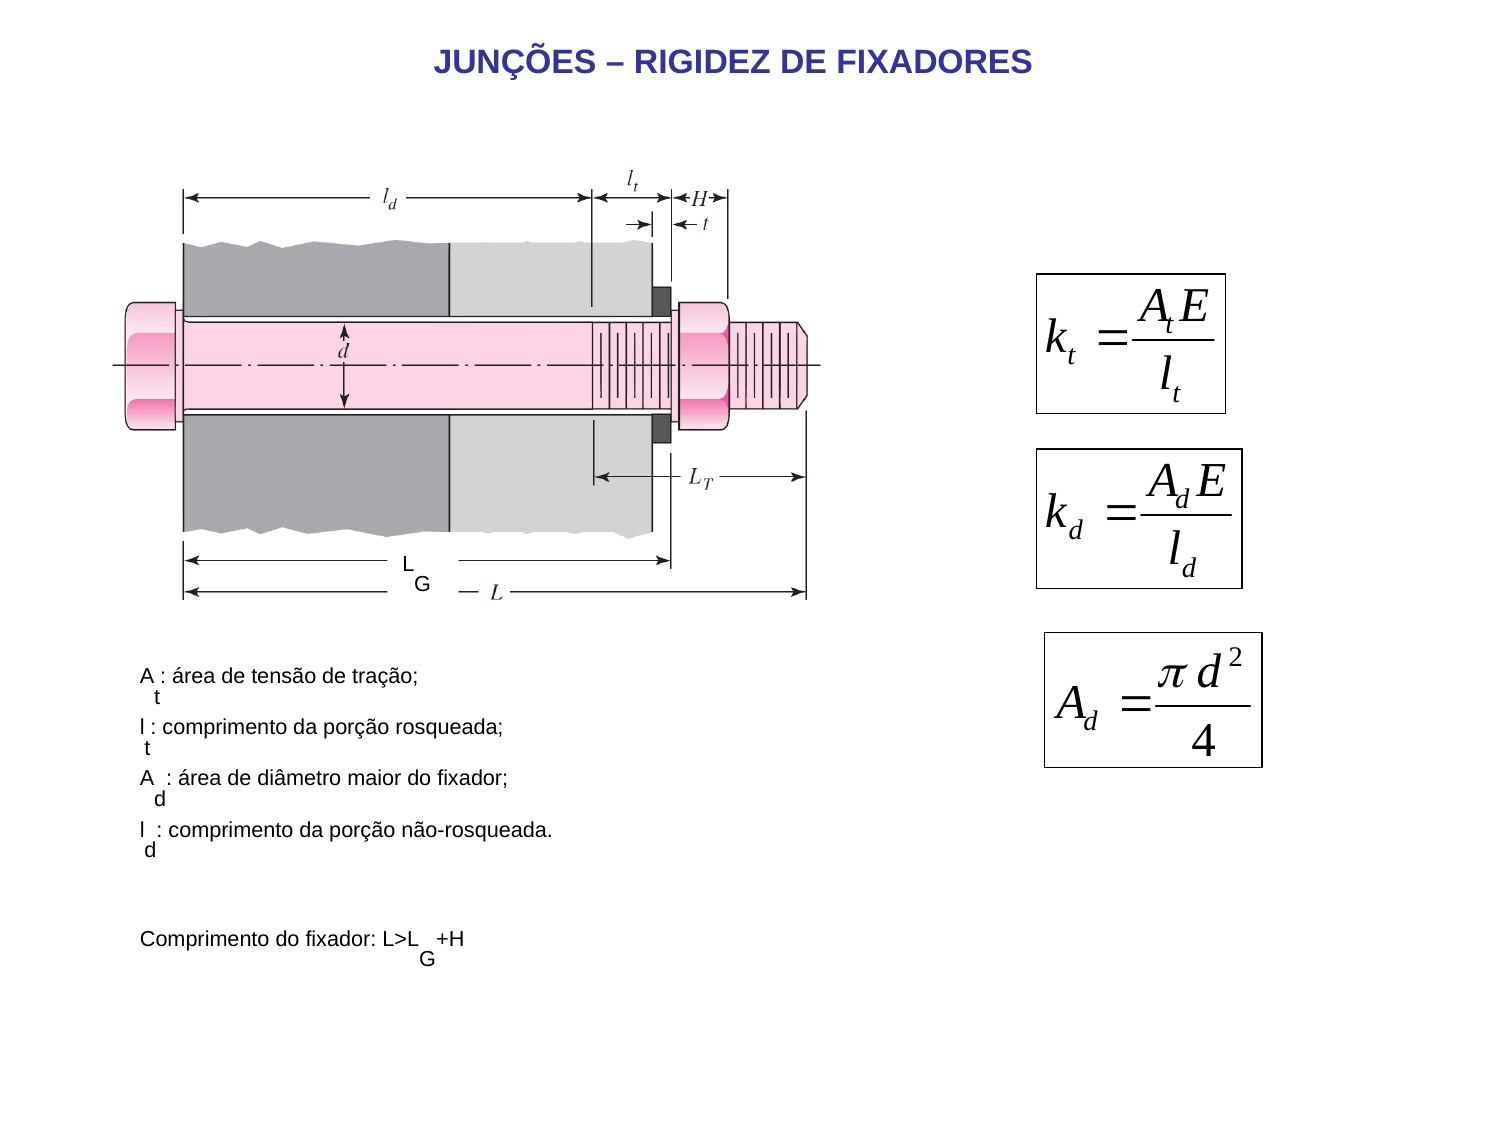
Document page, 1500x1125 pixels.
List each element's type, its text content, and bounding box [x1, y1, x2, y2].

text_box At: área de tensão de tração; lt: comprimento da porção rosqueada; Ad: área de diâmetro maior do fixador; ld: comprimento da porção não-rosqueada. [124, 649, 963, 912]
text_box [1037, 274, 1225, 413]
text_box Comprimento do fixador: L>LG+H [124, 912, 963, 1024]
picture [62, 137, 838, 628]
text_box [1037, 449, 1242, 588]
text_box JUNÇÕES – RIGIDEZ DE FIXADORES [418, 24, 1048, 110]
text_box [1045, 633, 1262, 767]
